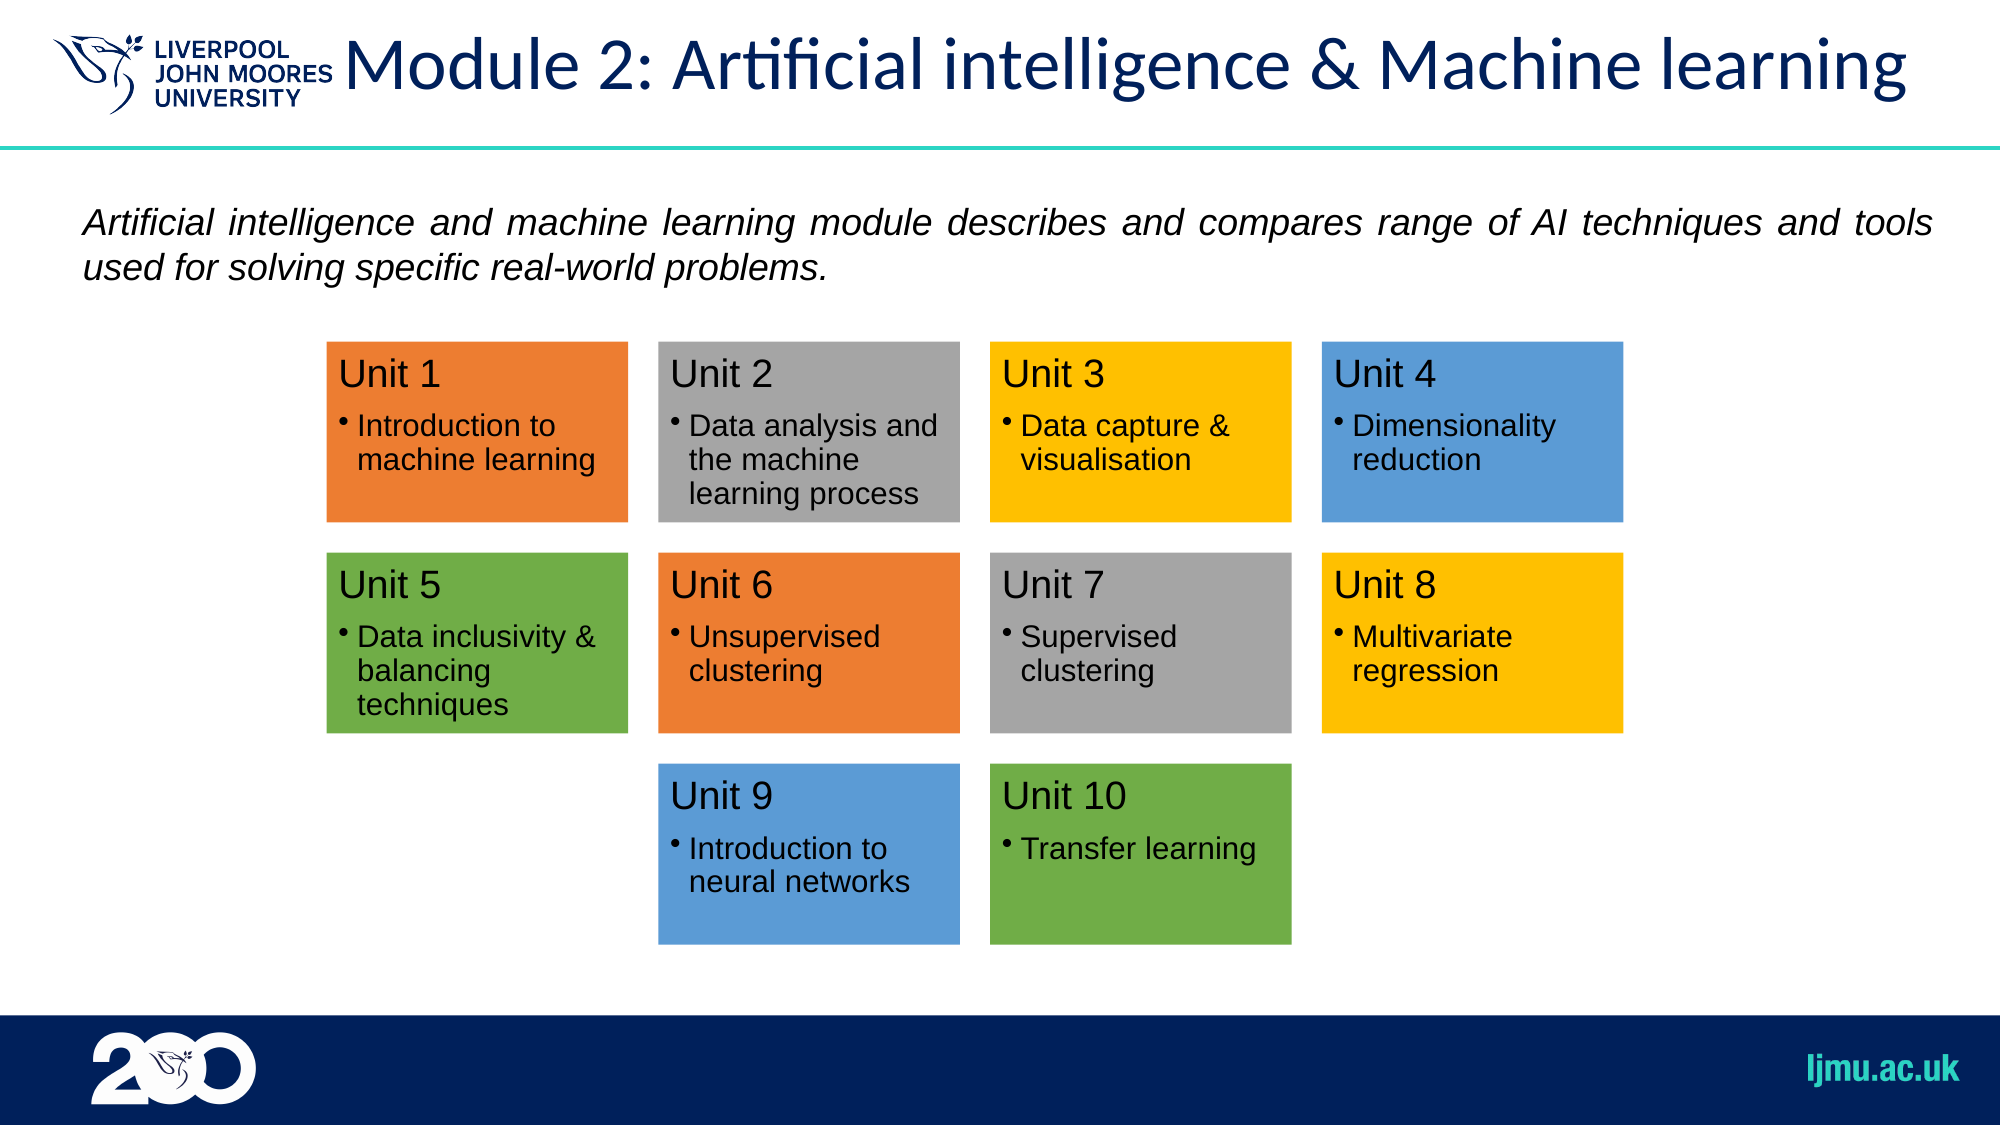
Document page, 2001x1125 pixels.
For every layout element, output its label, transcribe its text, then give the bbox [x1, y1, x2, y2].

text_box Artificial intelligence and machine learning module describes and compares range of AI techniques and tools used for solving specific real-world problems. [68, 190, 1949, 296]
picture [28, 0, 356, 165]
title Module 2: Artificial intelligence & Machine learning [114, 17, 1924, 141]
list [269, 341, 1680, 945]
picture [69, 1022, 273, 1111]
picture [1772, 1012, 1998, 1125]
